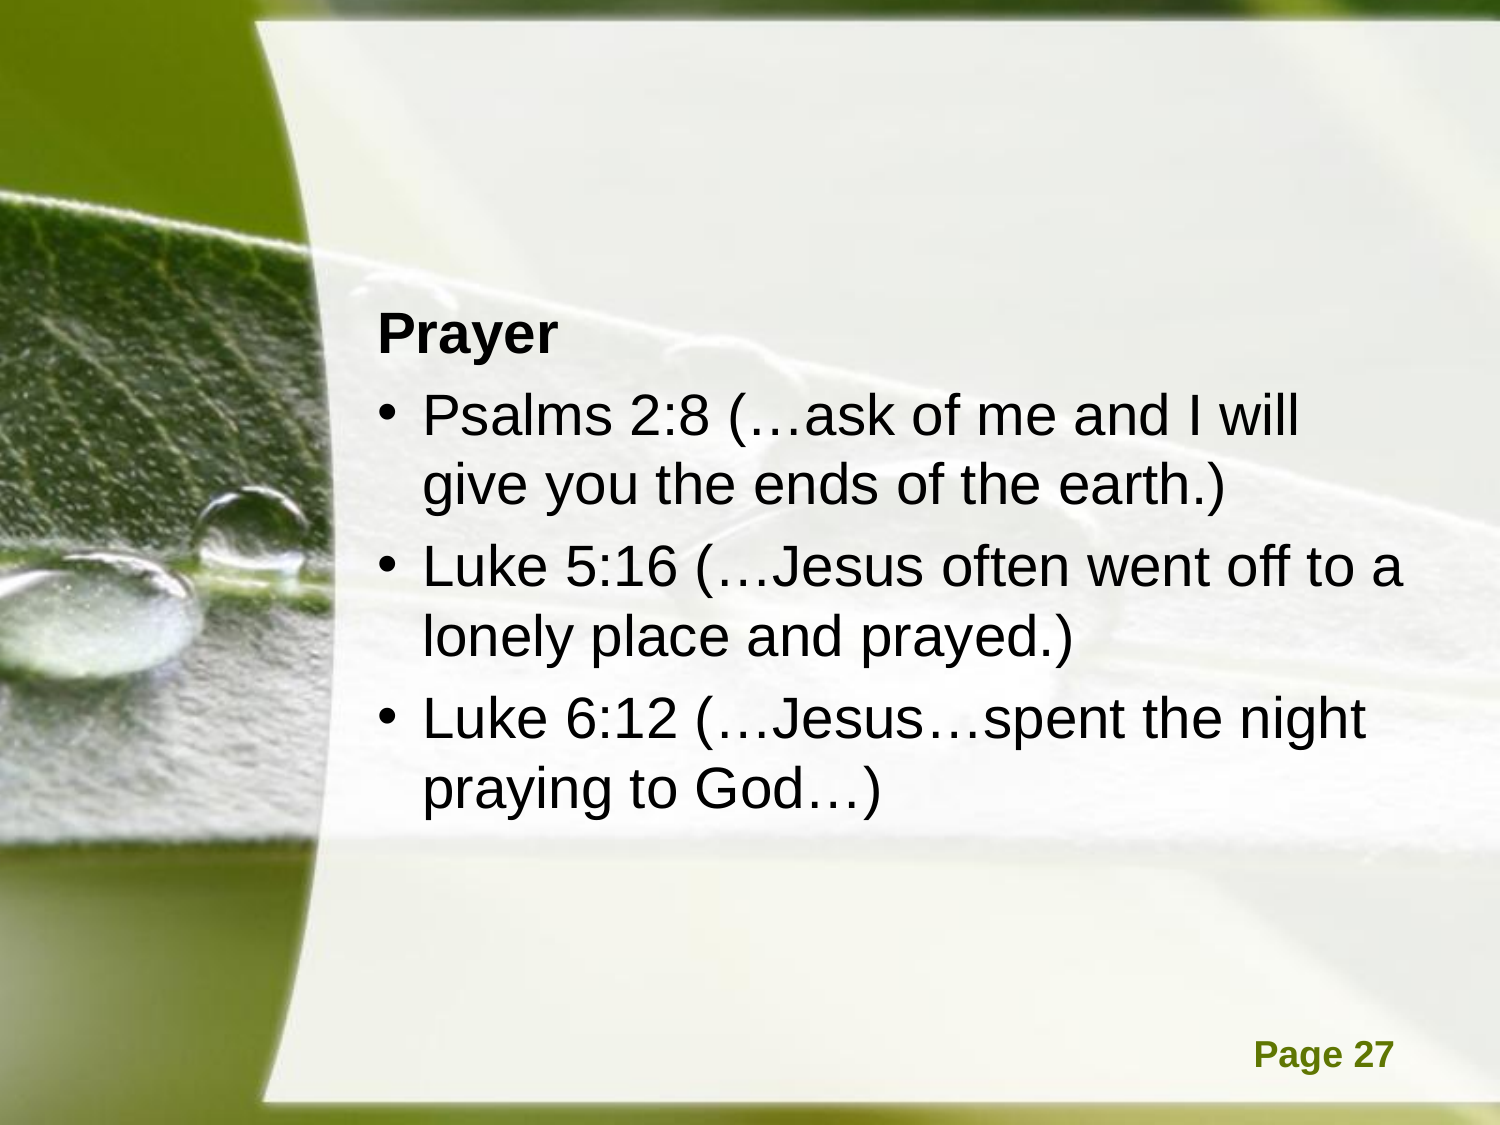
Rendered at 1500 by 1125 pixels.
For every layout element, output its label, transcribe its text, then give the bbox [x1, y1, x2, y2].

picture [0, 0, 1500, 1125]
list Prayer Psalms 2:8 (…ask of me and I will give you the ends of the earth.) Luke 5:16 (…Jesus often went off to a lonely place and prayed.) Luke 6:12 (…Jesus…spent the night praying to God…) [362, 287, 1425, 1005]
